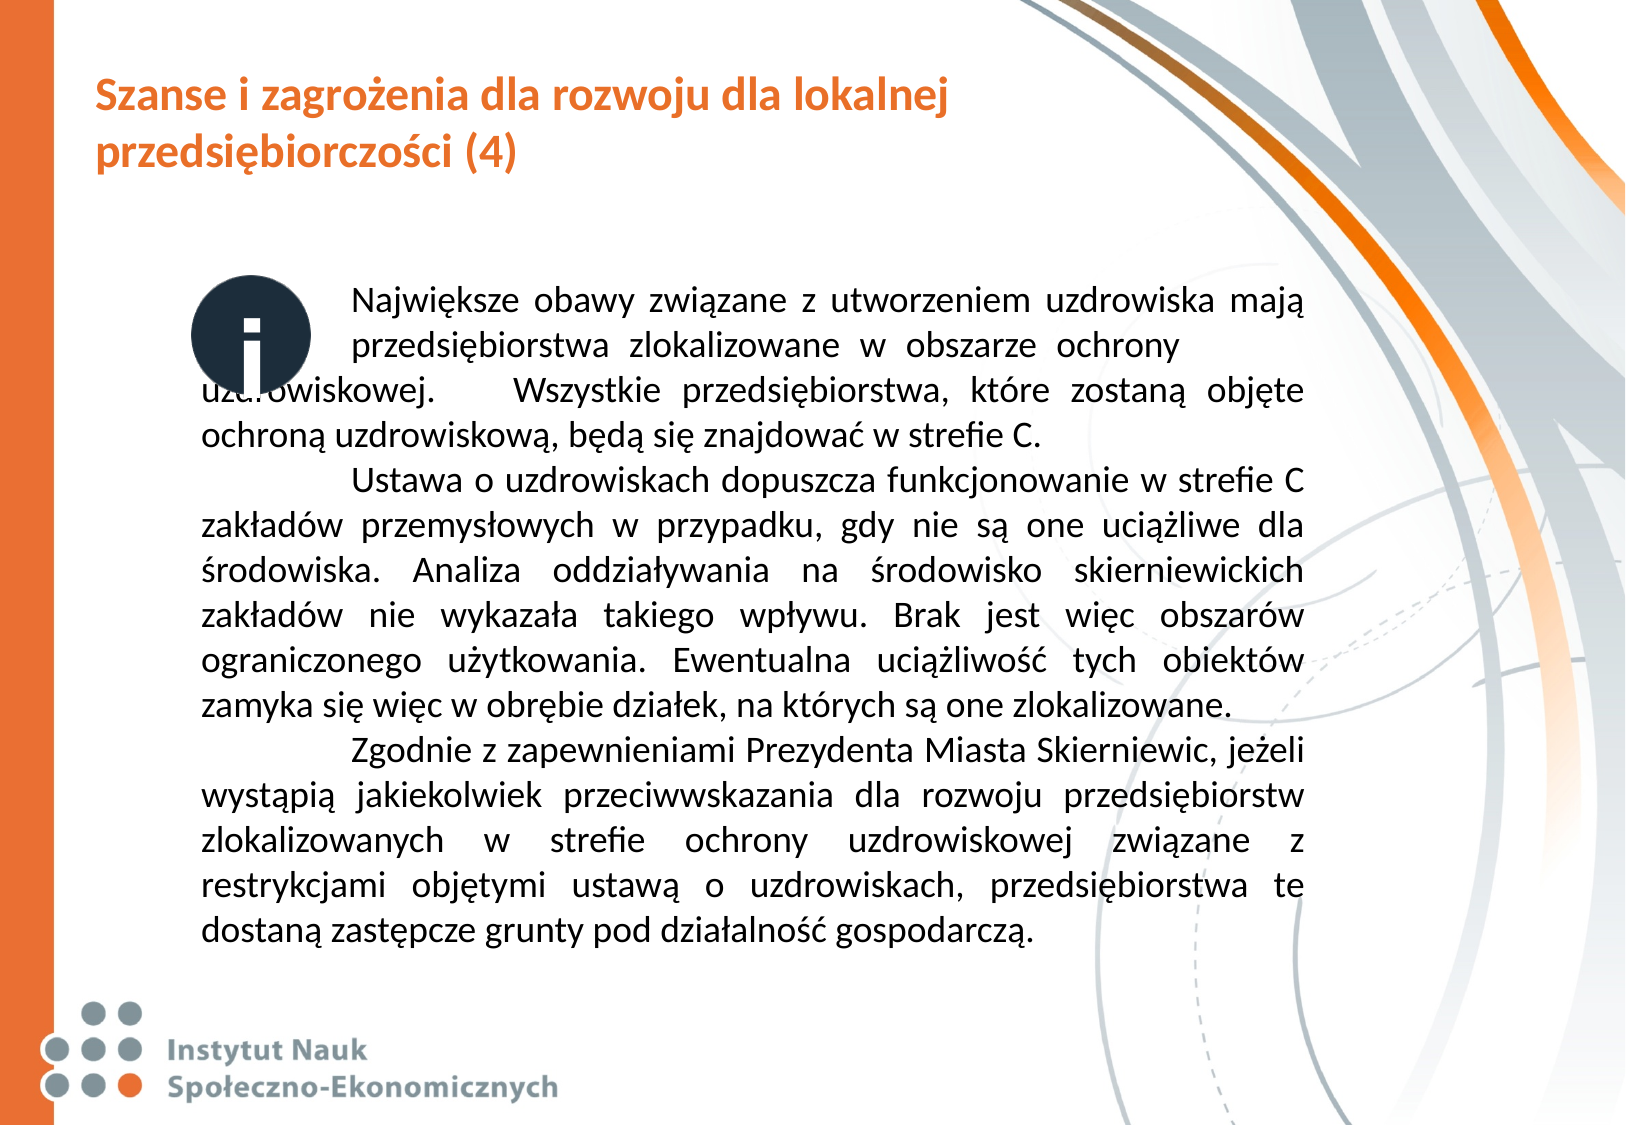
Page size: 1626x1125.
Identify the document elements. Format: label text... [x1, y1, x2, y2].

text_box Największe obawy związane z utworzeniem uzdrowiska mają przedsiębiorstwa zlokalizowane w obszarze ochrony uzdrowiskowej. Wszystkie przedsiębiorstwa, które zostaną objęte ochroną uzdrowiskową, będą się znajdować w strefie C. Ustawa o uzdrowiskach dopuszcza funkcjonowanie w strefie C zakładów przemysłowych w przypadku, gdy nie są one uciążliwe dla środowiska. Analiza oddziaływania na środowisko skierniewickich zakładów nie wykazała takiego wpływu. Brak jest więc obszarów ograniczonego użytkowania. Ewentualna uciążliwość tych obiektów zamyka się więc w obrębie działek, na których są one zlokalizowane. Zgodnie z zapewnieniami Prezydenta Miasta Skierniewic, jeżeli wystąpią jakiekolwiek przeciwwskazania dla rozwoju przedsiębiorstw zlokalizowanych w strefie ochrony uzdrowiskowej związane z restrykcjami objętymi ustawą o uzdrowiskach, przedsiębiorstwa te dostaną zastępcze grunty pod działalność gospodarczą. [186, 267, 1321, 958]
title Szanse i zagrożenia dla rozwoju dla lokalnej przedsiębiorczości (4) [80, 54, 1543, 185]
picture [0, 0, 1626, 1125]
